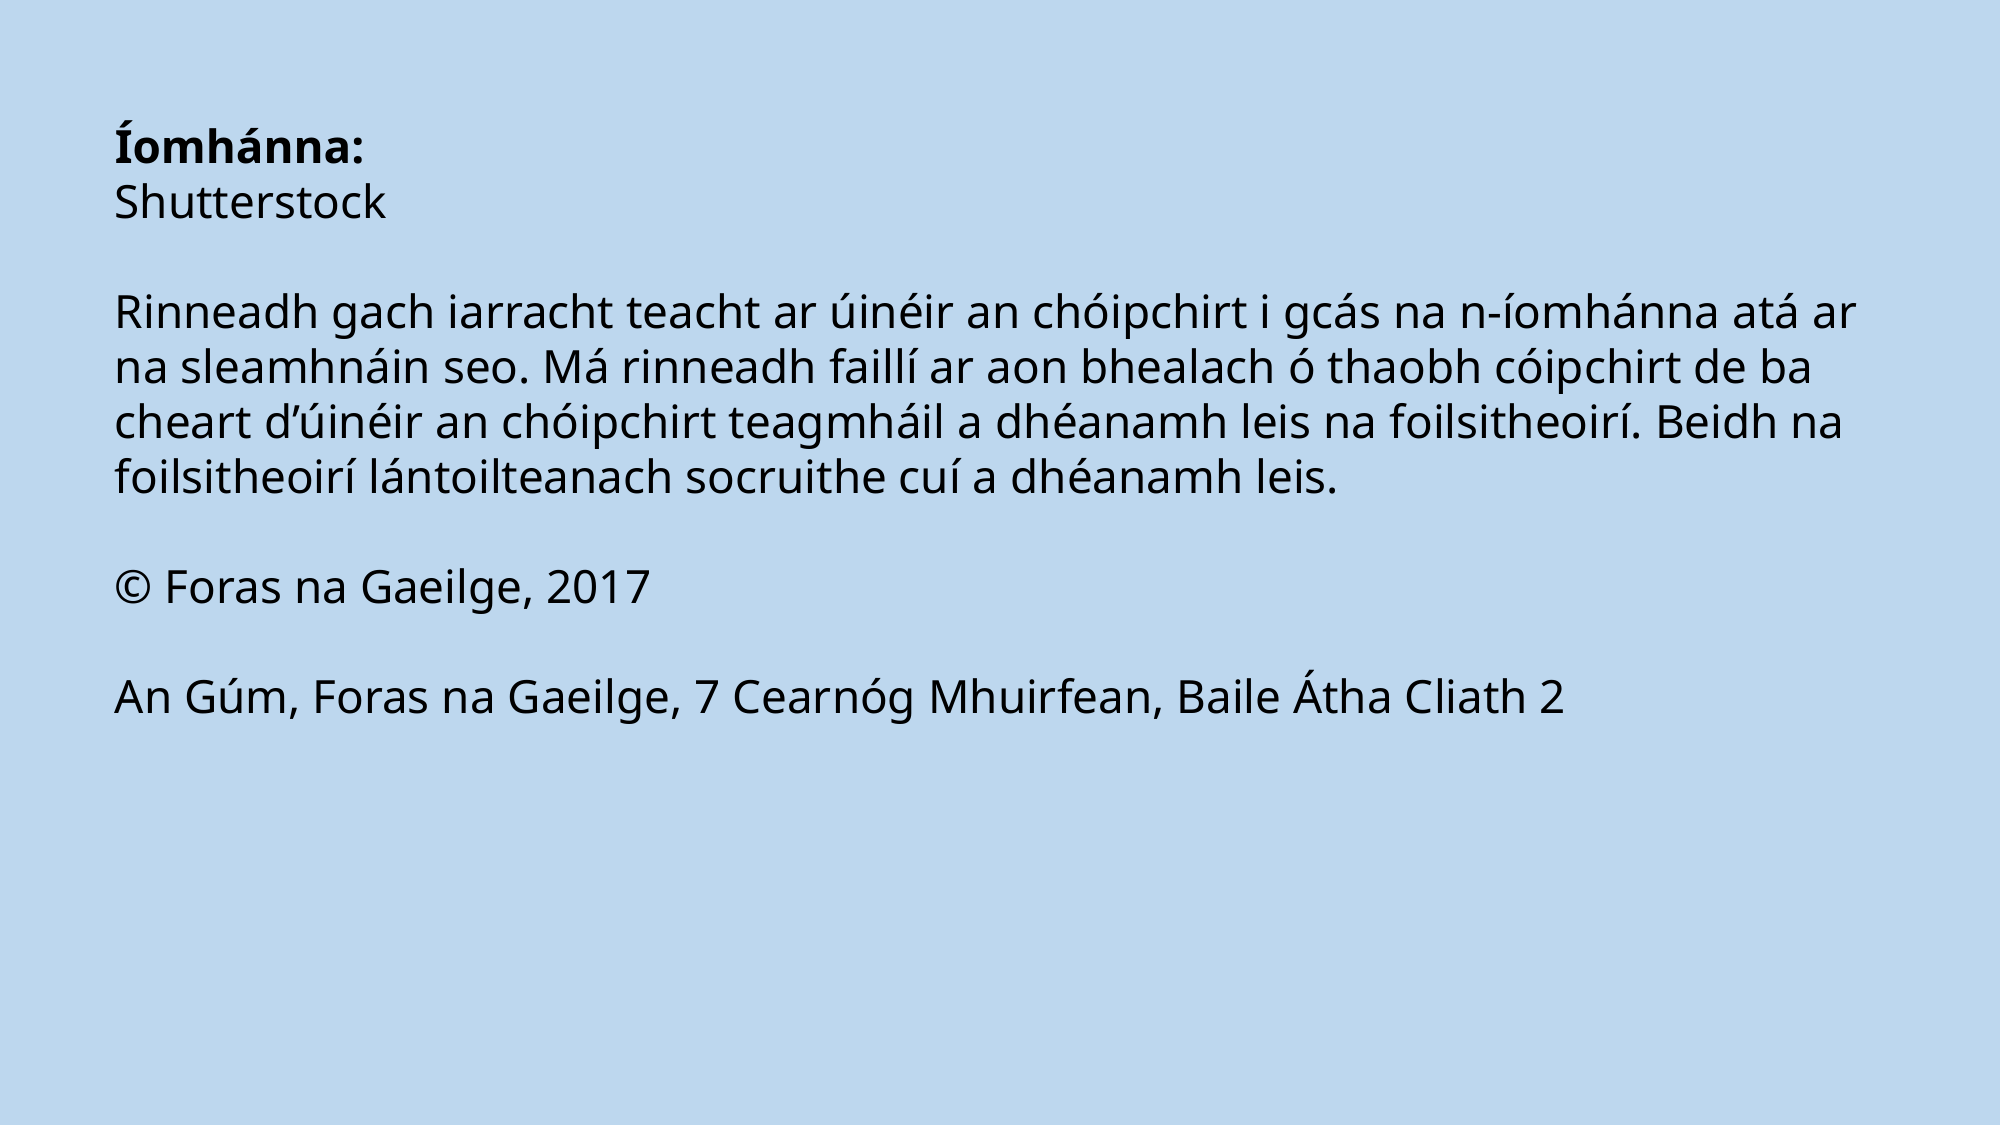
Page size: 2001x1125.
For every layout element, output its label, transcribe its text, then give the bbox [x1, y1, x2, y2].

text_box Íomhánna: Shutterstock Rinneadh gach iarracht teacht ar úinéir an chóipchirt i gcás na n‑íomhánna atá ar na sleamhnáin seo. Má rinneadh faillí ar aon bhealach ó thaobh cóipchirt de ba cheart d’úinéir an chóipchirt teagmháil a dhéanamh leis na foilsitheoirí. Beidh na foilsitheoirí lántoilteanach socruithe cuí a dhéanamh leis. © Foras na Gaeilge, 2017 An Gúm, Foras na Gaeilge, 7 Cearnóg Mhuirfean, Baile Átha Cliath 2 [100, 110, 1912, 730]
